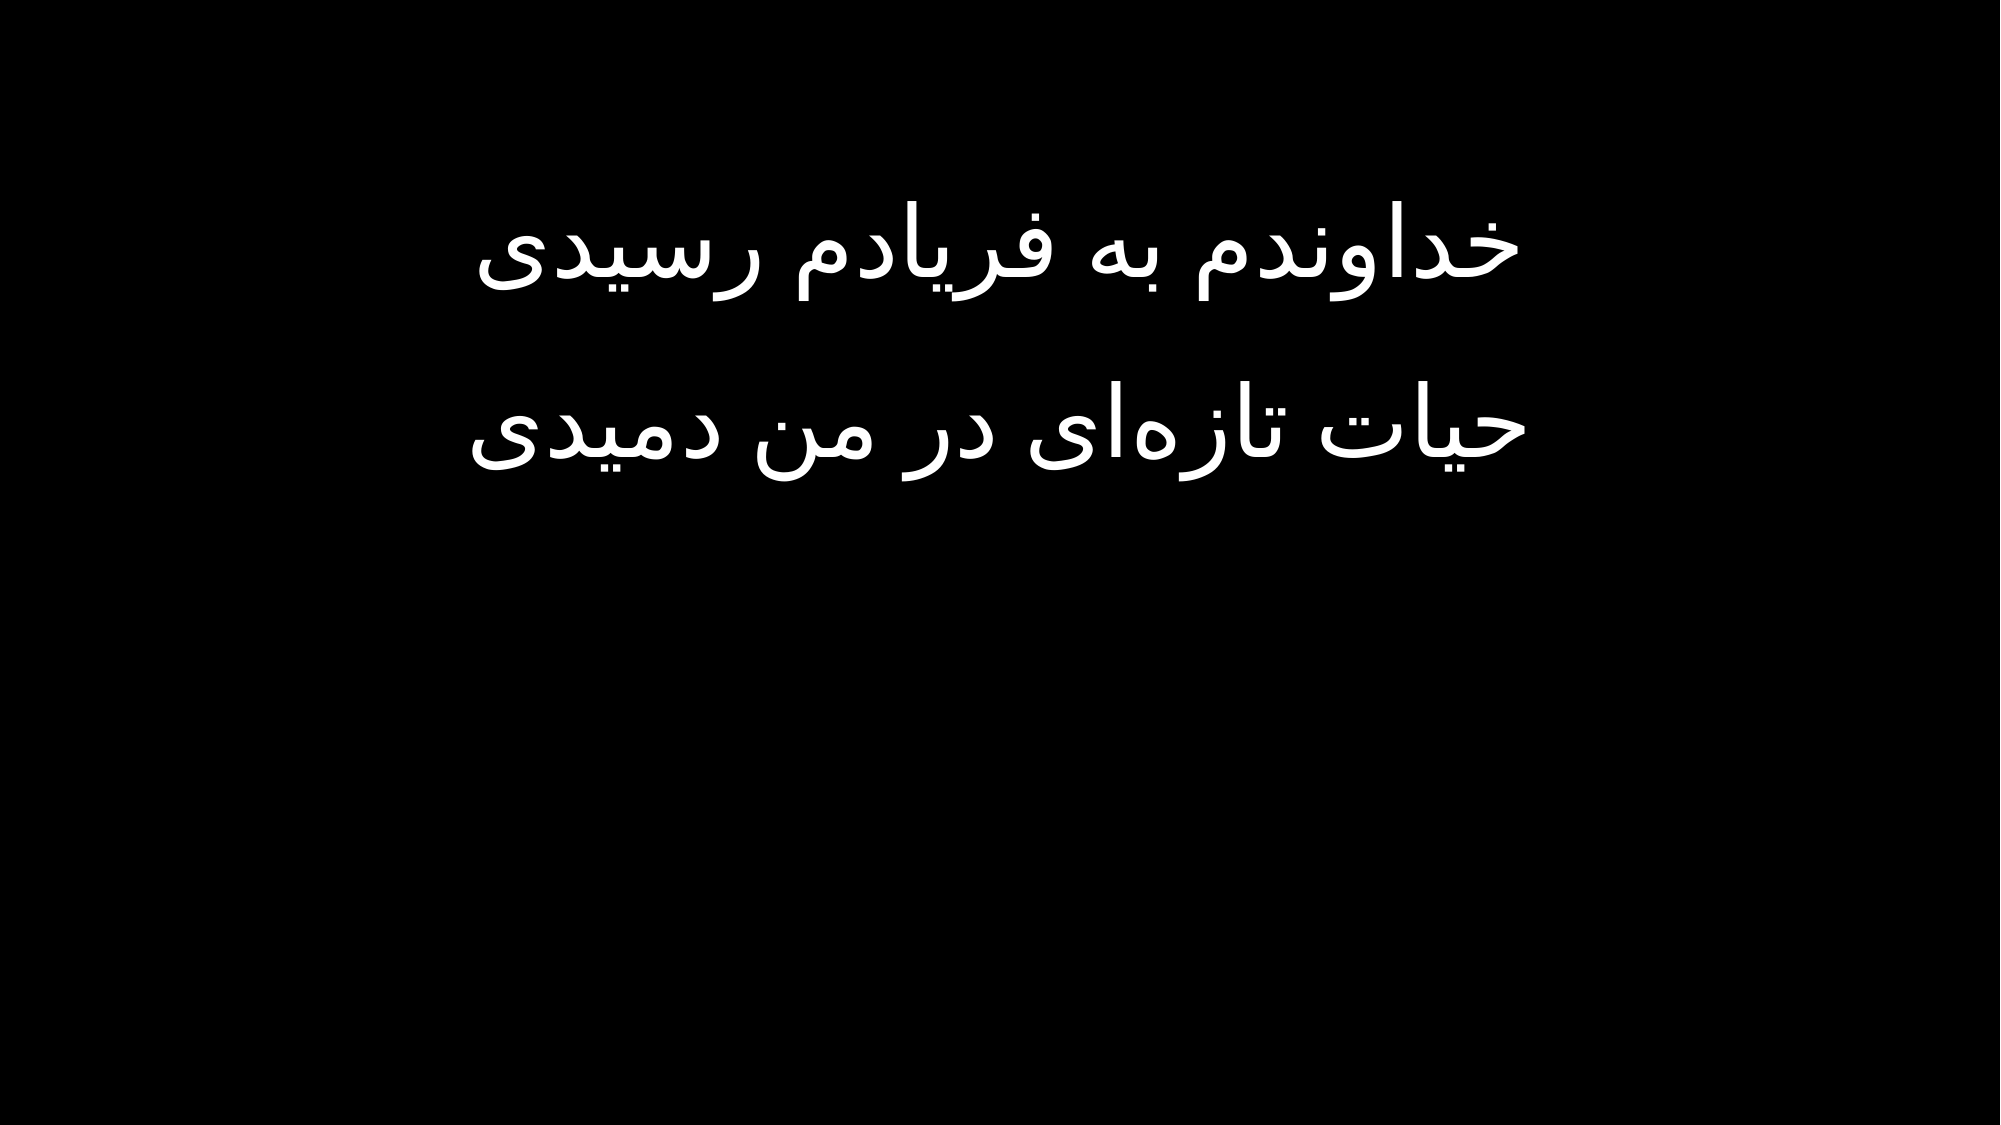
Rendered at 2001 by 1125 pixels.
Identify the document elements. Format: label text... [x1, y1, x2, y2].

text_box خداوندم به فریادم رسیدی حیات تازه‌ای در من دمیدی [0, 0, 2000, 1125]
